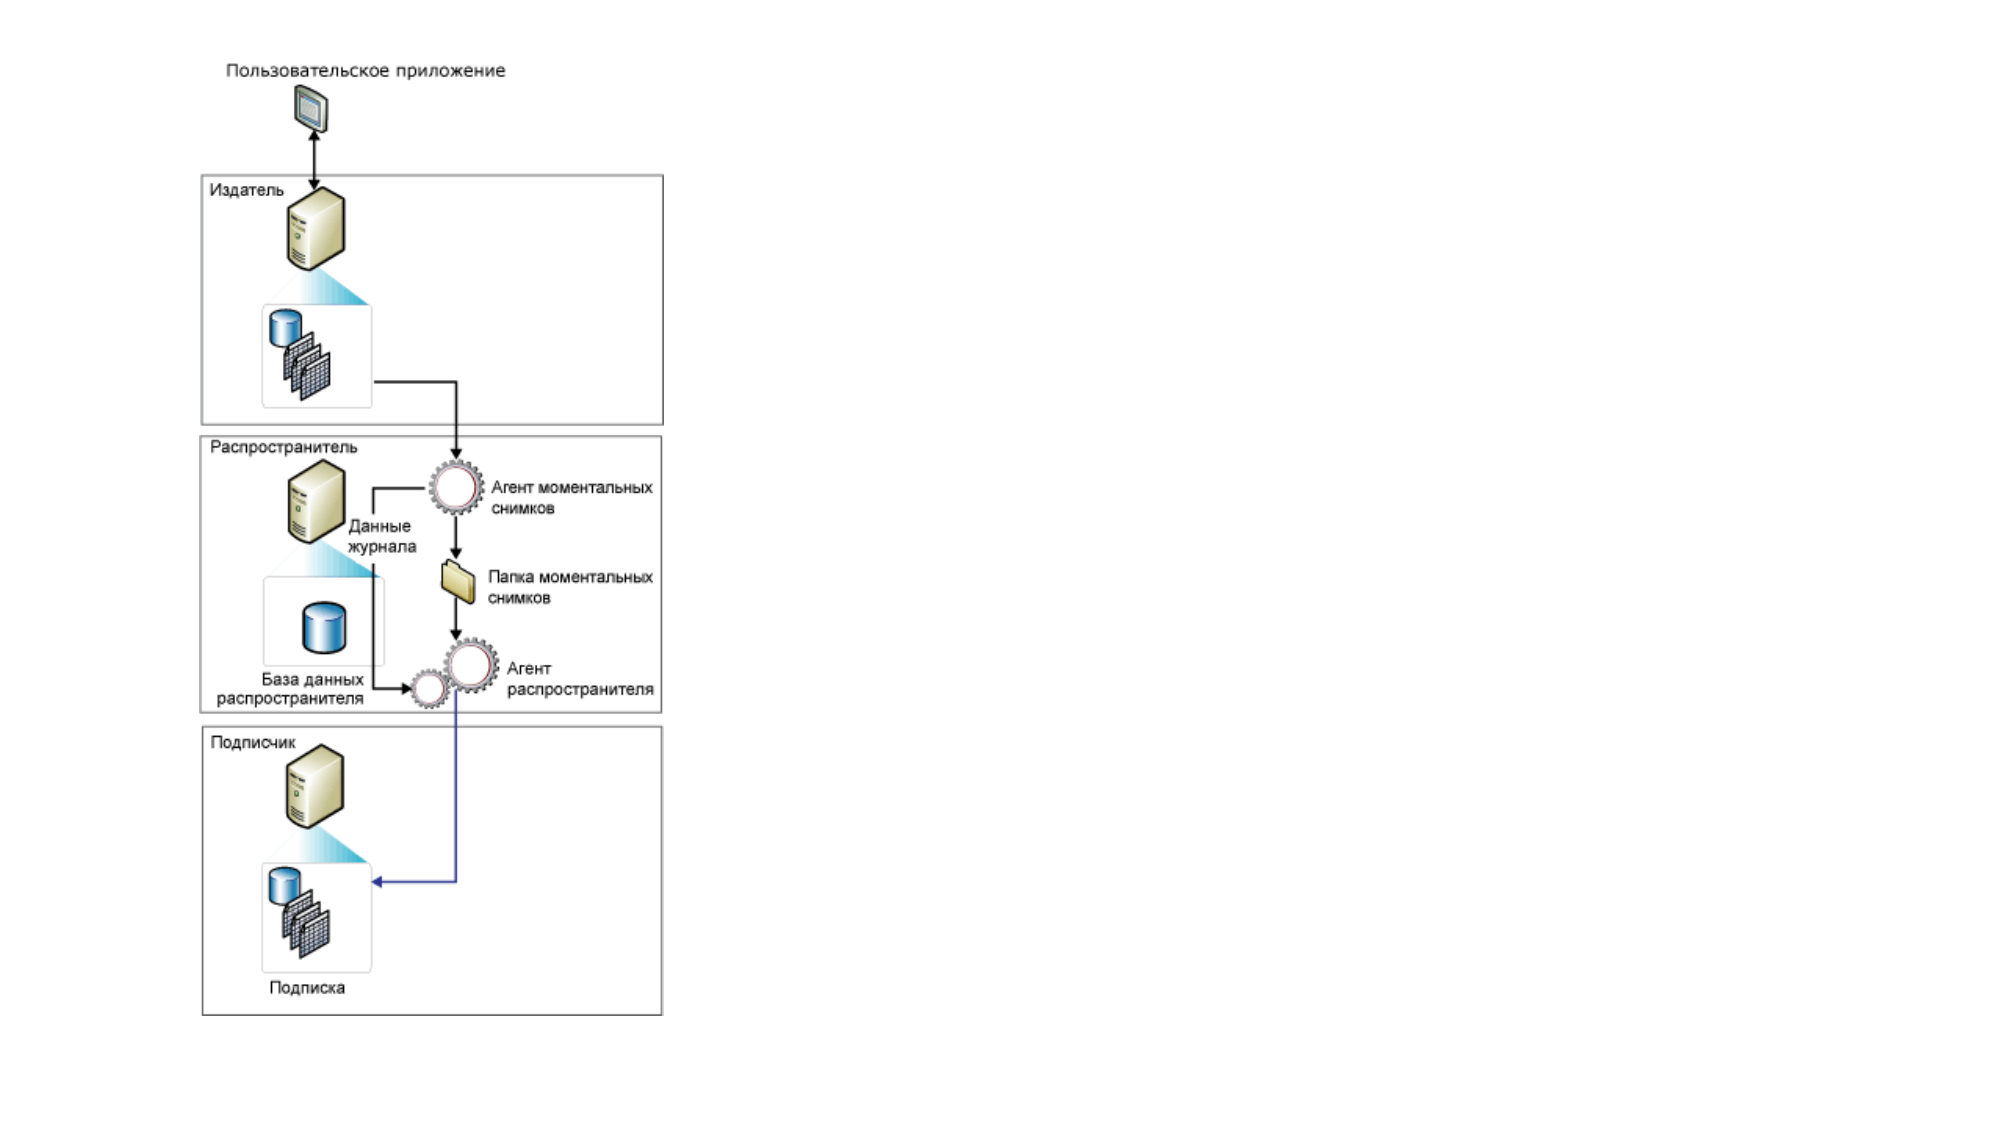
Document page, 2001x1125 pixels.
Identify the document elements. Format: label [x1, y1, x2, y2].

picture [199, 63, 664, 1016]
